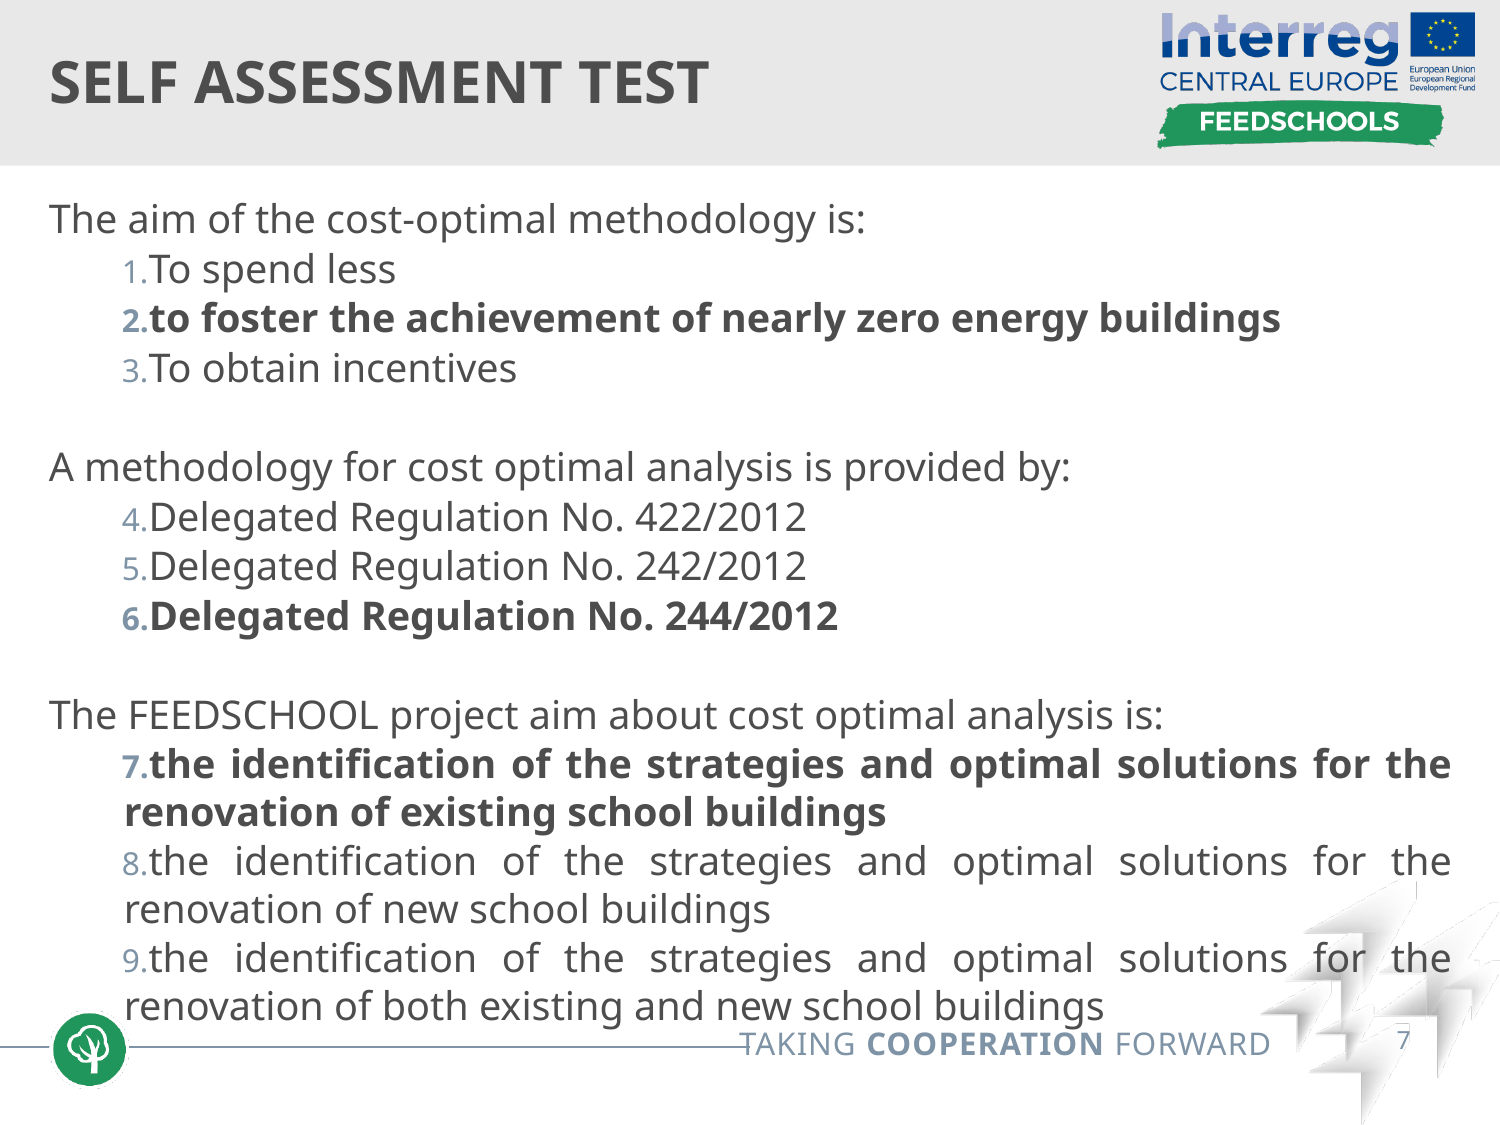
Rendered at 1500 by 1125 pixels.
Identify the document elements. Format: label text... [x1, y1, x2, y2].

list The aim of the cost-optimal methodology is: To spend less to foster the achievement of nearly zero energy buildings To obtain incentives A methodology for cost optimal analysis is provided by: Delegated Regulation No. 422/2012 Delegated Regulation No. 242/2012 Delegated Regulation No. 244/2012 The FEEDSCHOOL project aim about cost optimal analysis is: the identification of the strategies and optimal solutions for the renovation of existing school buildings the identification of the strategies and optimal solutions for the renovation of new school buildings the identification of the strategies and optimal solutions for the renovation of both existing and new school buildings [48, 194, 1454, 722]
picture [49, 1009, 129, 1089]
picture [1260, 878, 1500, 1125]
title Self assessment test [0, 24, 1082, 138]
picture [1157, 12, 1475, 149]
